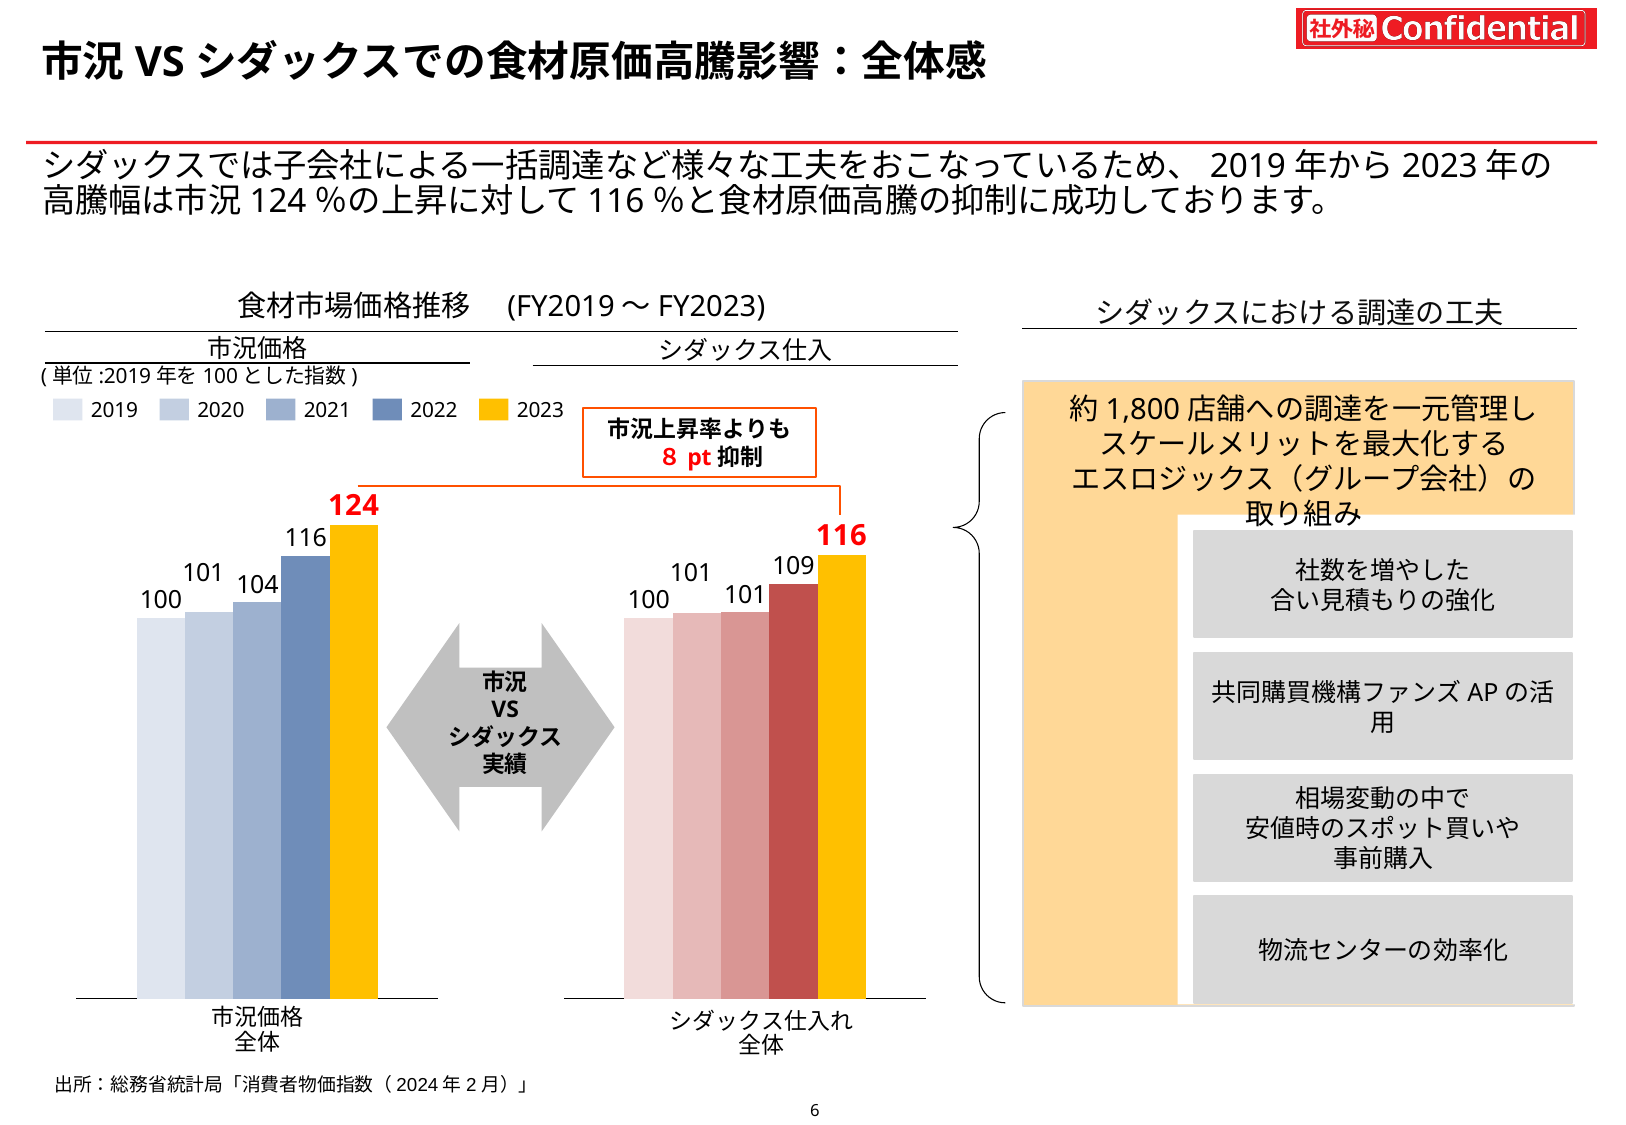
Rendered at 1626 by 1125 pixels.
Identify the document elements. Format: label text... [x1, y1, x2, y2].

text_box 2019 [90, 399, 143, 423]
text_box [1177, 514, 1593, 1005]
text_box 物流センターの効率化 [1193, 895, 1573, 1004]
text_box 市況上昇率よりも ８pt抑制 [613, 407, 817, 474]
text_box [478, 398, 509, 421]
text_box 共同購買機構ファンズAPの活用 [1193, 652, 1573, 760]
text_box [613, 322, 958, 366]
text_box [265, 398, 296, 421]
text_box (単位:2019年を100とした指数) [26, 354, 452, 395]
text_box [44, 280, 584, 332]
text_box 出所：総務省統計局「消費者物価指数（2024年2月）」 [54, 1072, 1579, 1096]
text_box 2022 [410, 399, 463, 423]
list シダックスでは子会社による一括調達など様々な工夫をおこなっているため、2019年から2023年の高騰幅は市況124％の上昇に対して116％と食材原価高騰の抑制に成功しております。 [27, 142, 1598, 226]
text_box 市況 VS シダックス 実績 [467, 660, 536, 785]
text_box 市況価格 全体 [210, 1049, 305, 1056]
slide_number 5 [632, 1081, 998, 1125]
text_box 2020 [197, 399, 250, 423]
text_box [1022, 380, 1575, 1007]
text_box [532, 322, 584, 366]
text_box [44, 320, 470, 363]
text_box 相場変動の中で 安値時のスポット買いや 事前購入 [1193, 774, 1573, 882]
text_box [159, 398, 190, 421]
text_box 約1,800店舗への調達を一元管理し スケールメリットを最大化する エスロジックス（グループ会社）の取り組み [1046, 383, 1561, 538]
text_box シダックス仕入れ 全体 [669, 1049, 821, 1056]
text_box [372, 398, 403, 421]
text_box 市況VSシダックスでの食材原価高騰影響：全体感 [26, 32, 1598, 87]
text_box 社数を増やした 合い見積もりの強化 [1193, 530, 1573, 638]
text_box 2021 [303, 399, 356, 423]
text_box 2023 [516, 399, 569, 423]
chart [536, 474, 955, 1049]
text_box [613, 280, 958, 322]
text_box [584, 259, 613, 742]
chart [48, 453, 467, 1049]
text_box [1022, 278, 1578, 329]
text_box [52, 398, 83, 421]
picture [1296, 7, 1598, 32]
text_box [955, 412, 1006, 1004]
